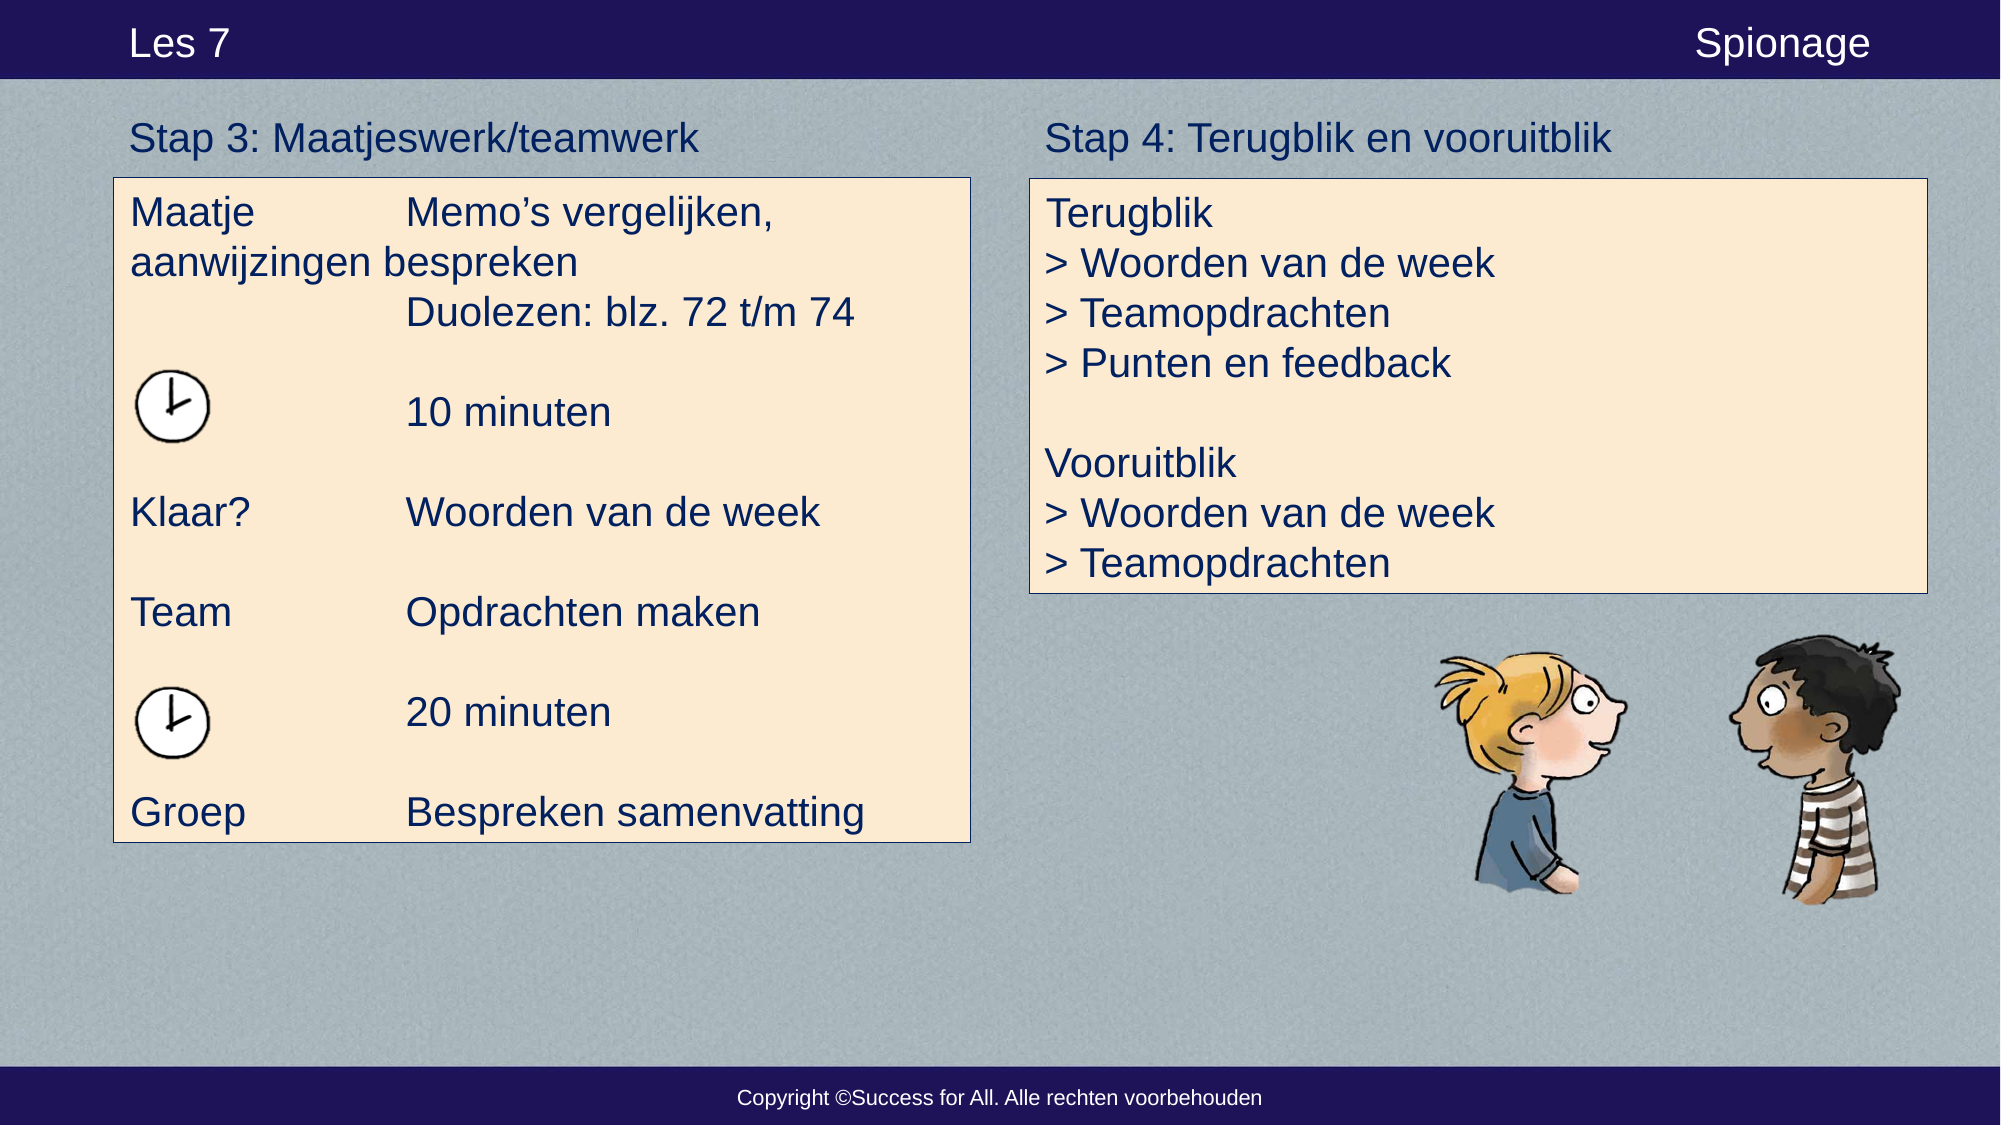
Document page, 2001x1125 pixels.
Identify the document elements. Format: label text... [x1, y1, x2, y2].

text_box Terugblik > Woorden van de week > Teamopdrachten > Punten en feedback Vooruitblik > Woorden van de week > Teamopdrachten [1029, 178, 1928, 594]
text_box Stap 3: Maatjeswerk/teamwerk [114, 103, 907, 169]
text_box Les 7 [114, 8, 354, 73]
text_box Copyright ©Success for All. Alle rechten voorbehouden [0, 1076, 2000, 1125]
text_box Stap 4: Terugblik en vooruitblik [1029, 103, 1822, 169]
picture [0, 0, 2001, 1125]
text_box Spionage [999, 8, 1886, 73]
text_box Maatje Memo’s vergelijken, aanwijzingen bespreken Duolezen: blz. 72 t/m 74 10 minuten Klaar? Woorden van de week Team Opdrachten maken 20 minuten Groep Bespreken samenvatting [113, 177, 971, 843]
